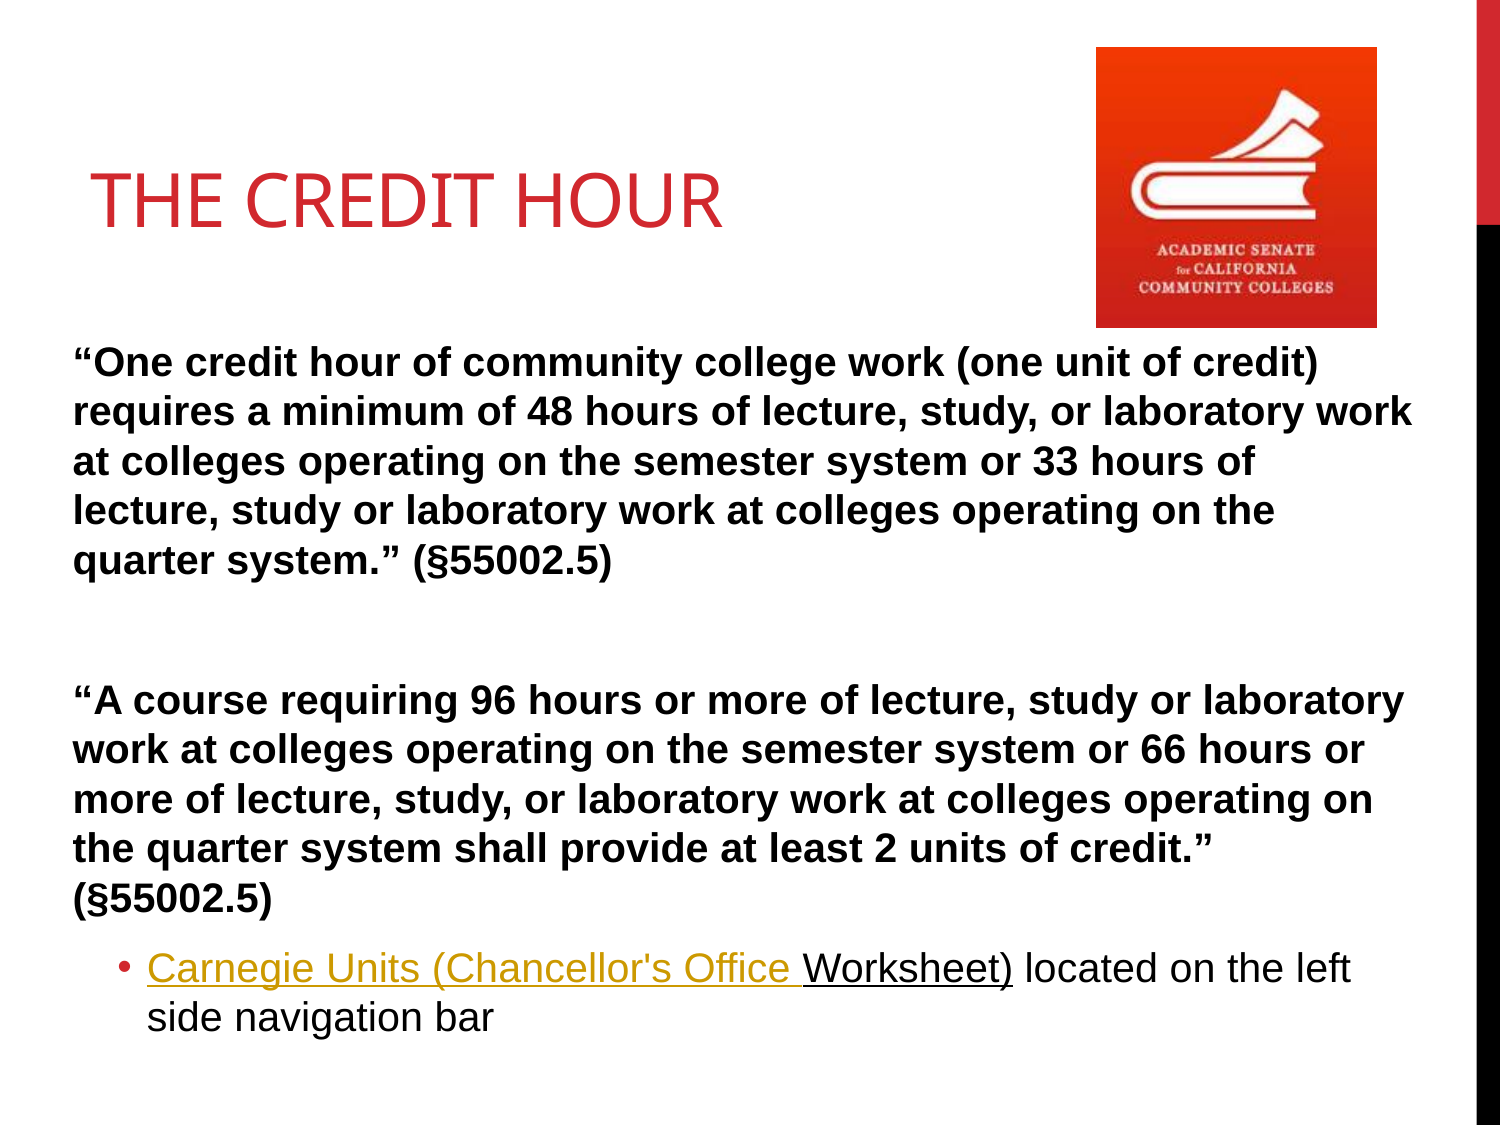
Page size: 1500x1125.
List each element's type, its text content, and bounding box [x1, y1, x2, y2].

title the Credit Hour [75, 25, 1025, 250]
list “One credit hour of community college work (one unit of credit) requires a minimum of 48 hours of lecture, study, or laboratory work at colleges operating on the semester system or 33 hours of lecture, study or laboratory work at colleges operating on the quarter system.” (§55002.5) “A course requiring 96 hours or more of lecture, study or laboratory work at colleges operating on the semester system or 66 hours or more of lecture, study, or laboratory work at colleges operating on the quarter system shall provide at least 2 units of credit.” (§55002.5) Carnegie Units (Chancellor's Office Worksheet) located on the left side navigation bar [57, 327, 1429, 1056]
picture [1095, 46, 1377, 328]
